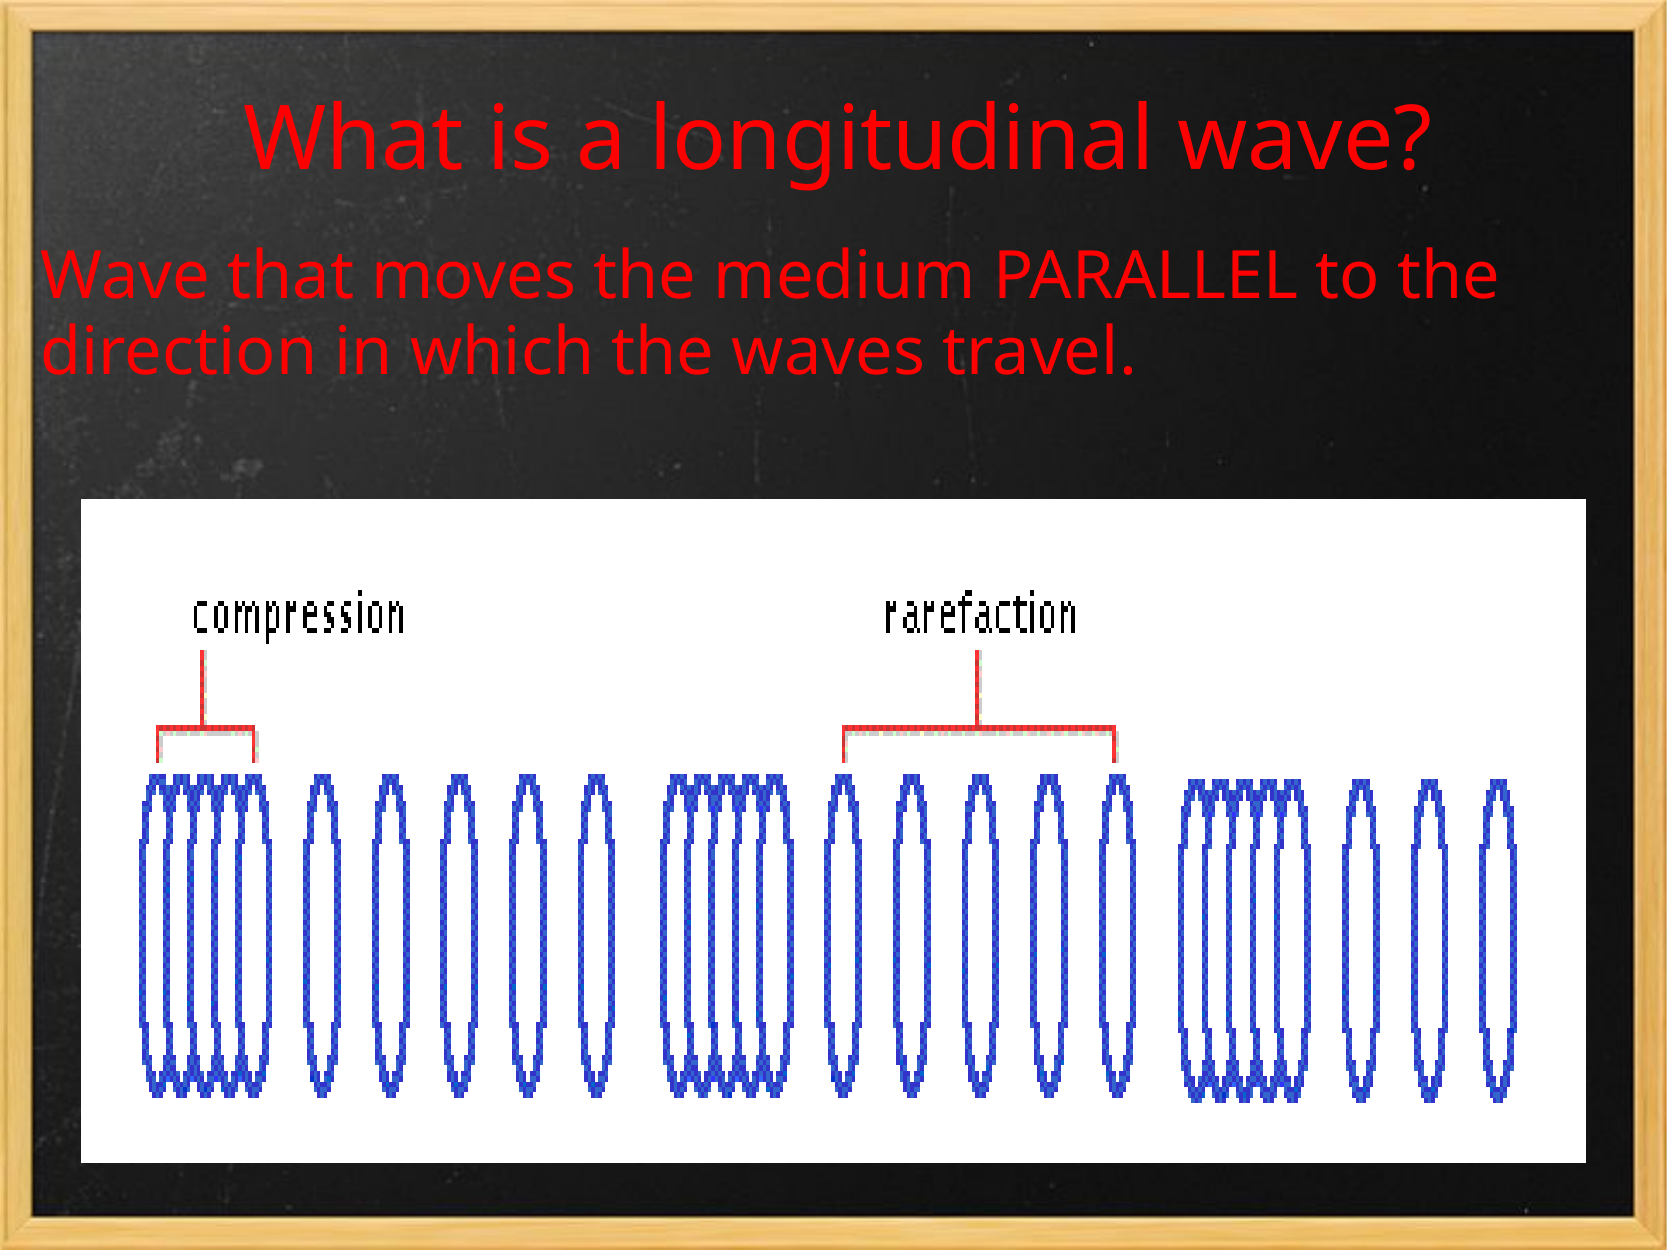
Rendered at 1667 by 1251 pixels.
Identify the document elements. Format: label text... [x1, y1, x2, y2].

list Wave that moves the medium PARALLEL to the direction in which the waves travel. [40, 237, 1626, 1200]
picture [0, 0, 1667, 1250]
title What is a longitudinal wave? [45, 87, 1631, 238]
